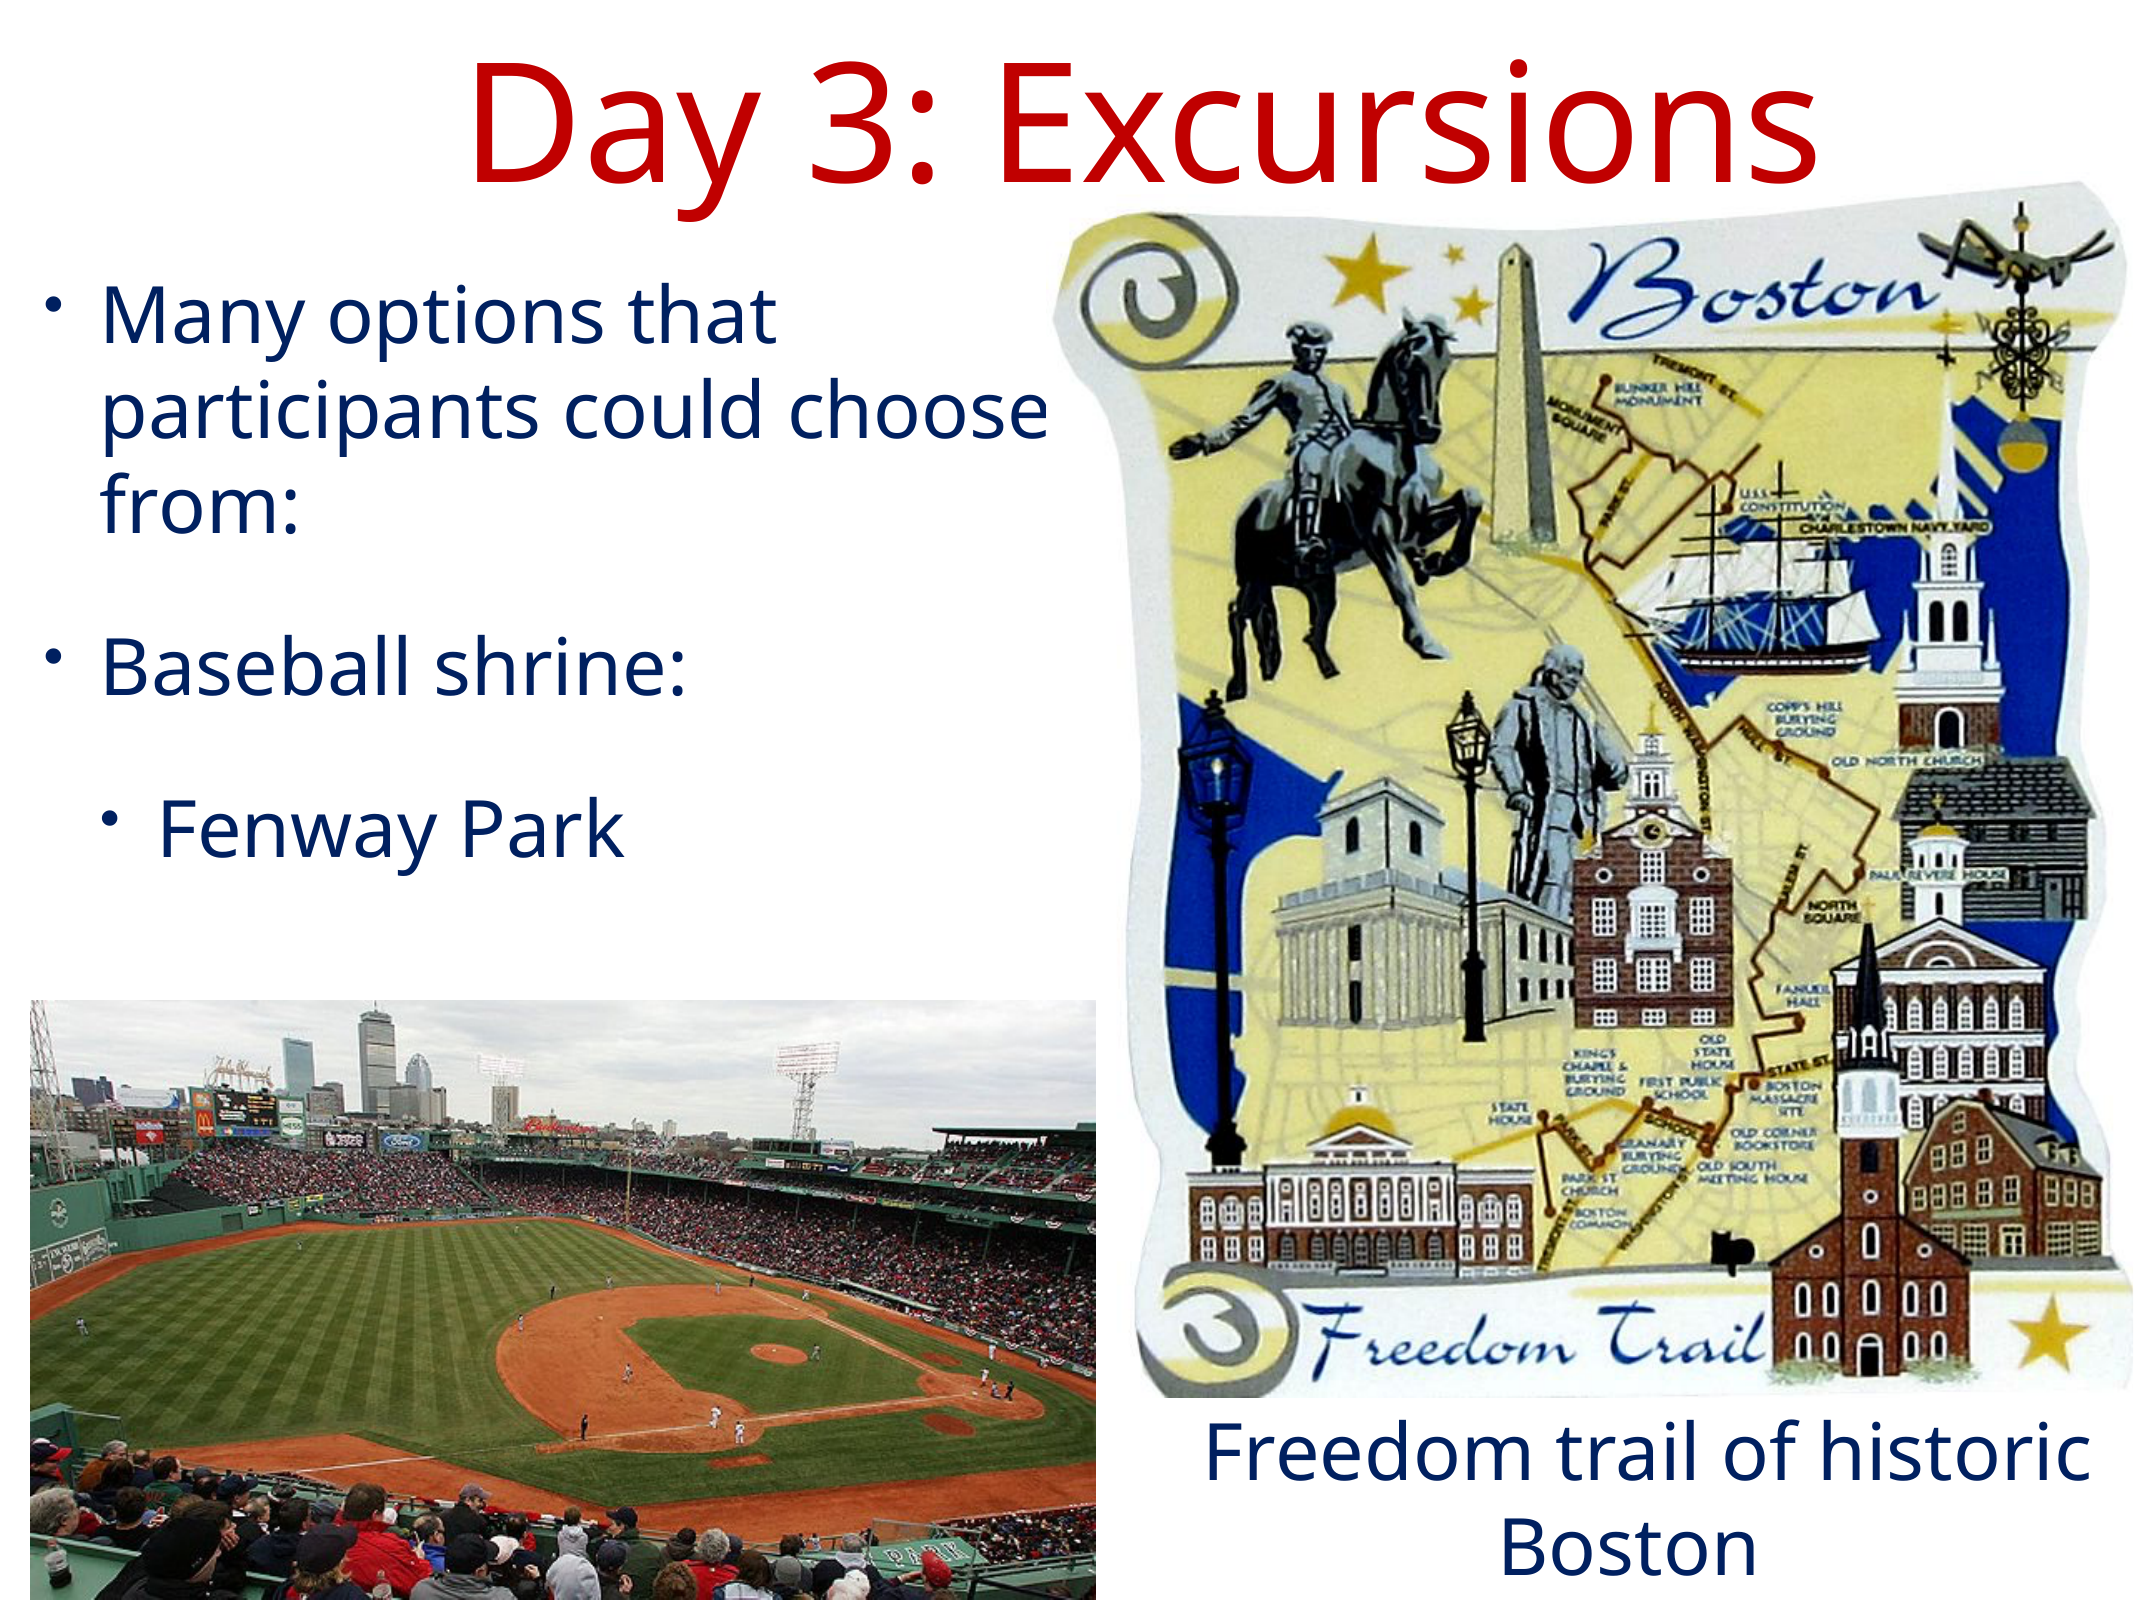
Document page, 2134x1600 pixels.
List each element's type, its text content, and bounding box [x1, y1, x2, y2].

picture [29, 171, 2134, 1600]
text_box Freedom trail of historic Boston [1104, 1404, 2134, 1599]
list Many options that participants could choose from: Baseball shrine: Fenway Park [34, 52, 1041, 994]
title Day 3: Excursions [232, 0, 2054, 294]
